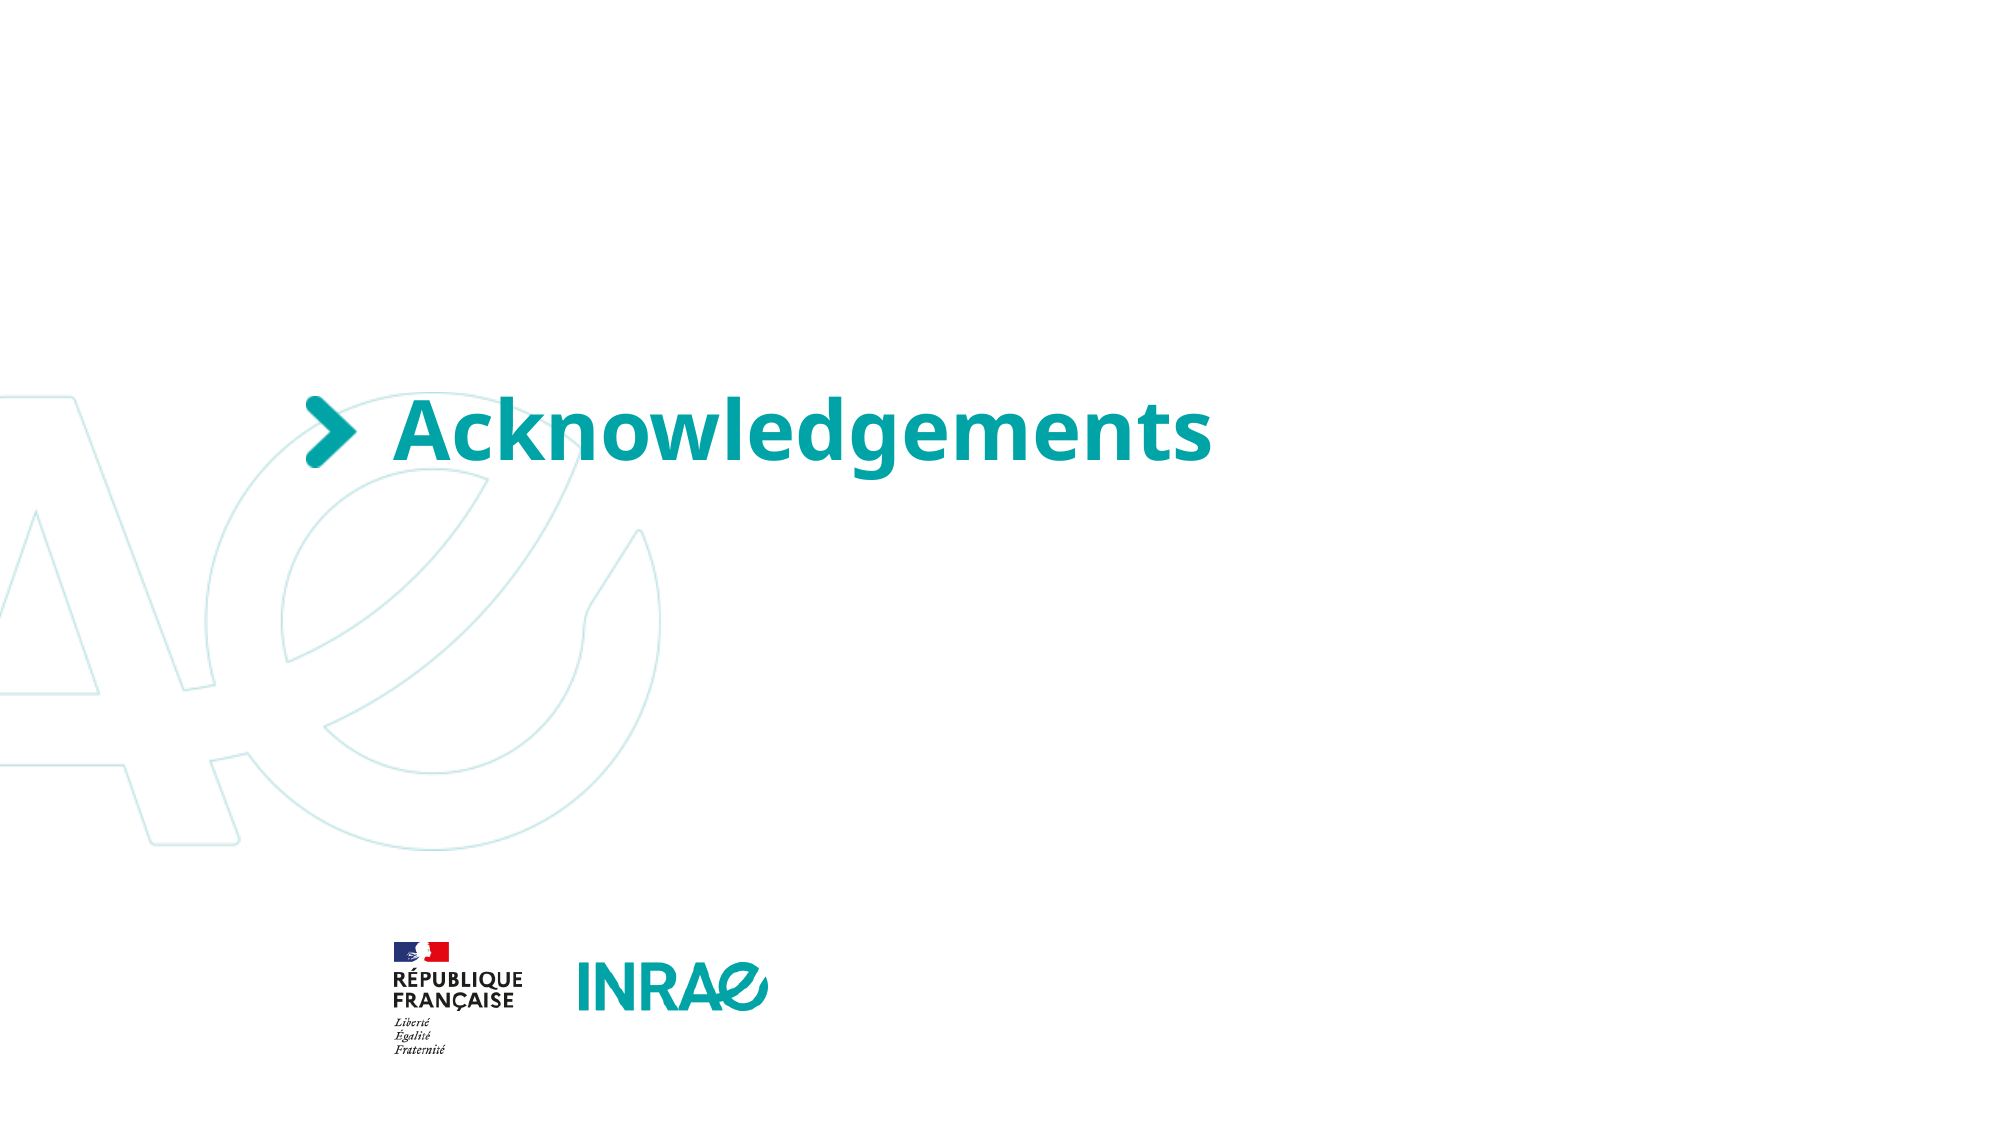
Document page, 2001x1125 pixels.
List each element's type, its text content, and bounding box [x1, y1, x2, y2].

picture [0, 392, 669, 851]
title Acknowledgements [394, 381, 1894, 555]
picture [394, 923, 769, 1071]
